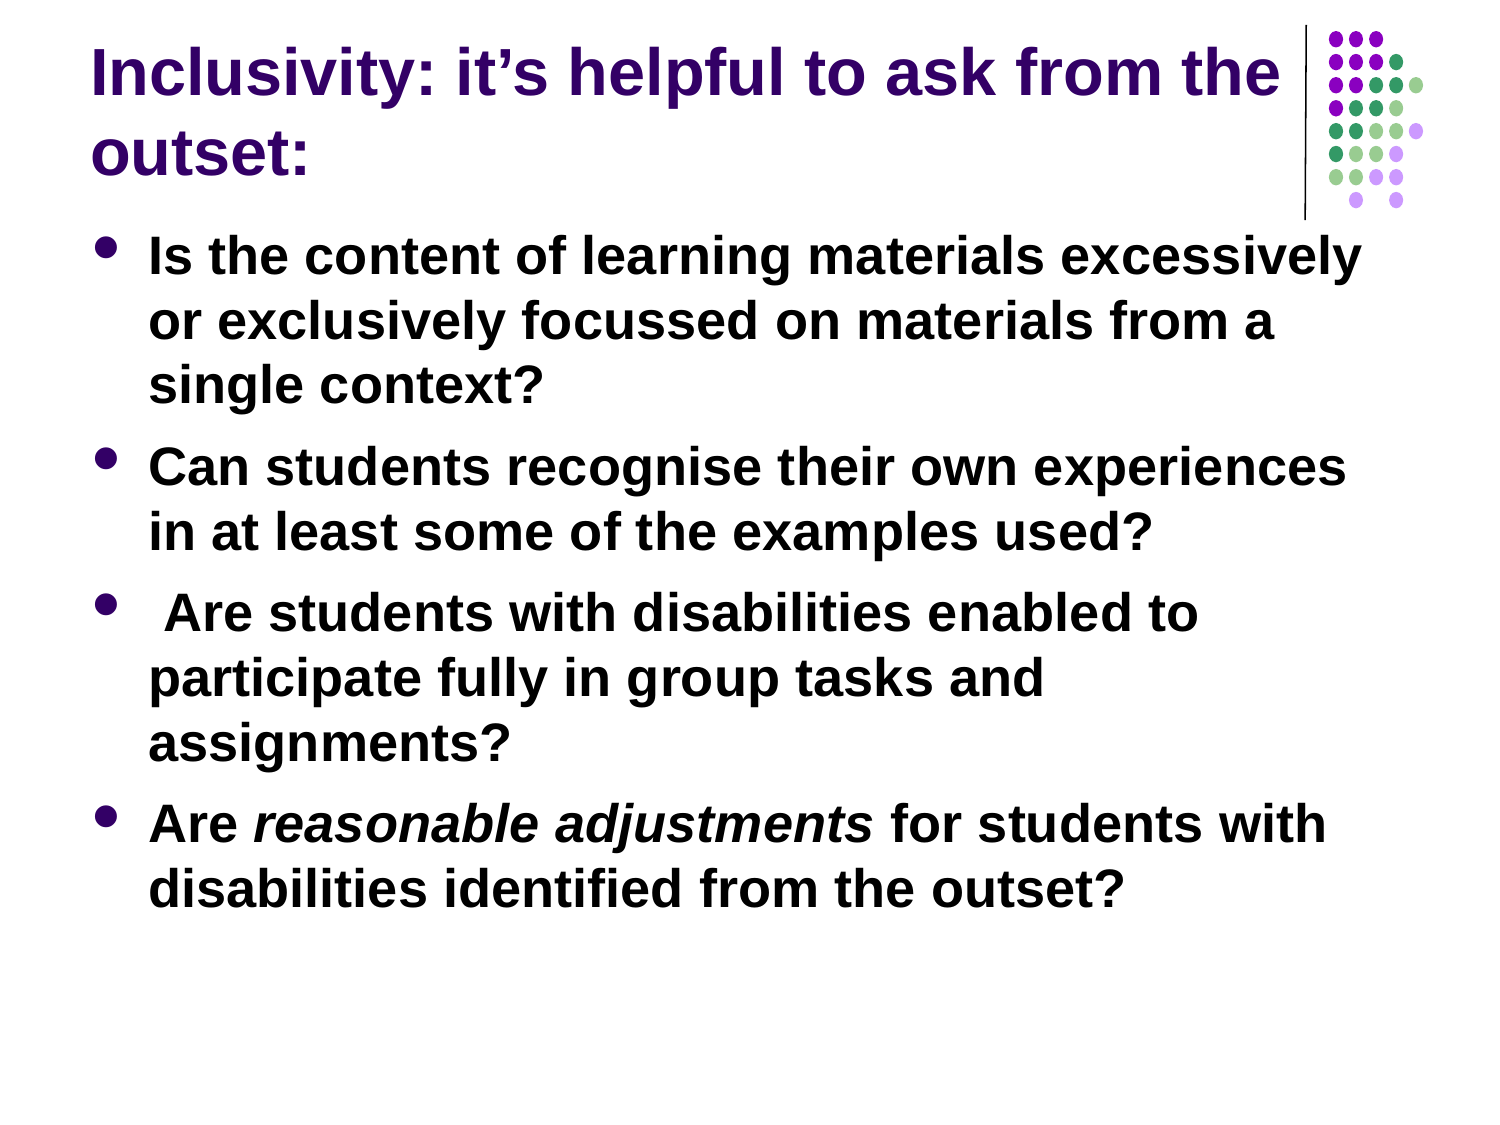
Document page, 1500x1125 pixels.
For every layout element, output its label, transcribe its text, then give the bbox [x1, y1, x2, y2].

title Inclusivity: it’s helpful to ask from the outset: [74, 19, 1313, 197]
list Is the content of learning materials excessively or exclusively focussed on materials from a single context? Can students recognise their own experiences in at least some of the examples used? Are students with disabilities enabled to participate fully in group tasks and assignments? Are reasonable adjustments for students with disabilities identified from the outset? [76, 212, 1428, 1018]
